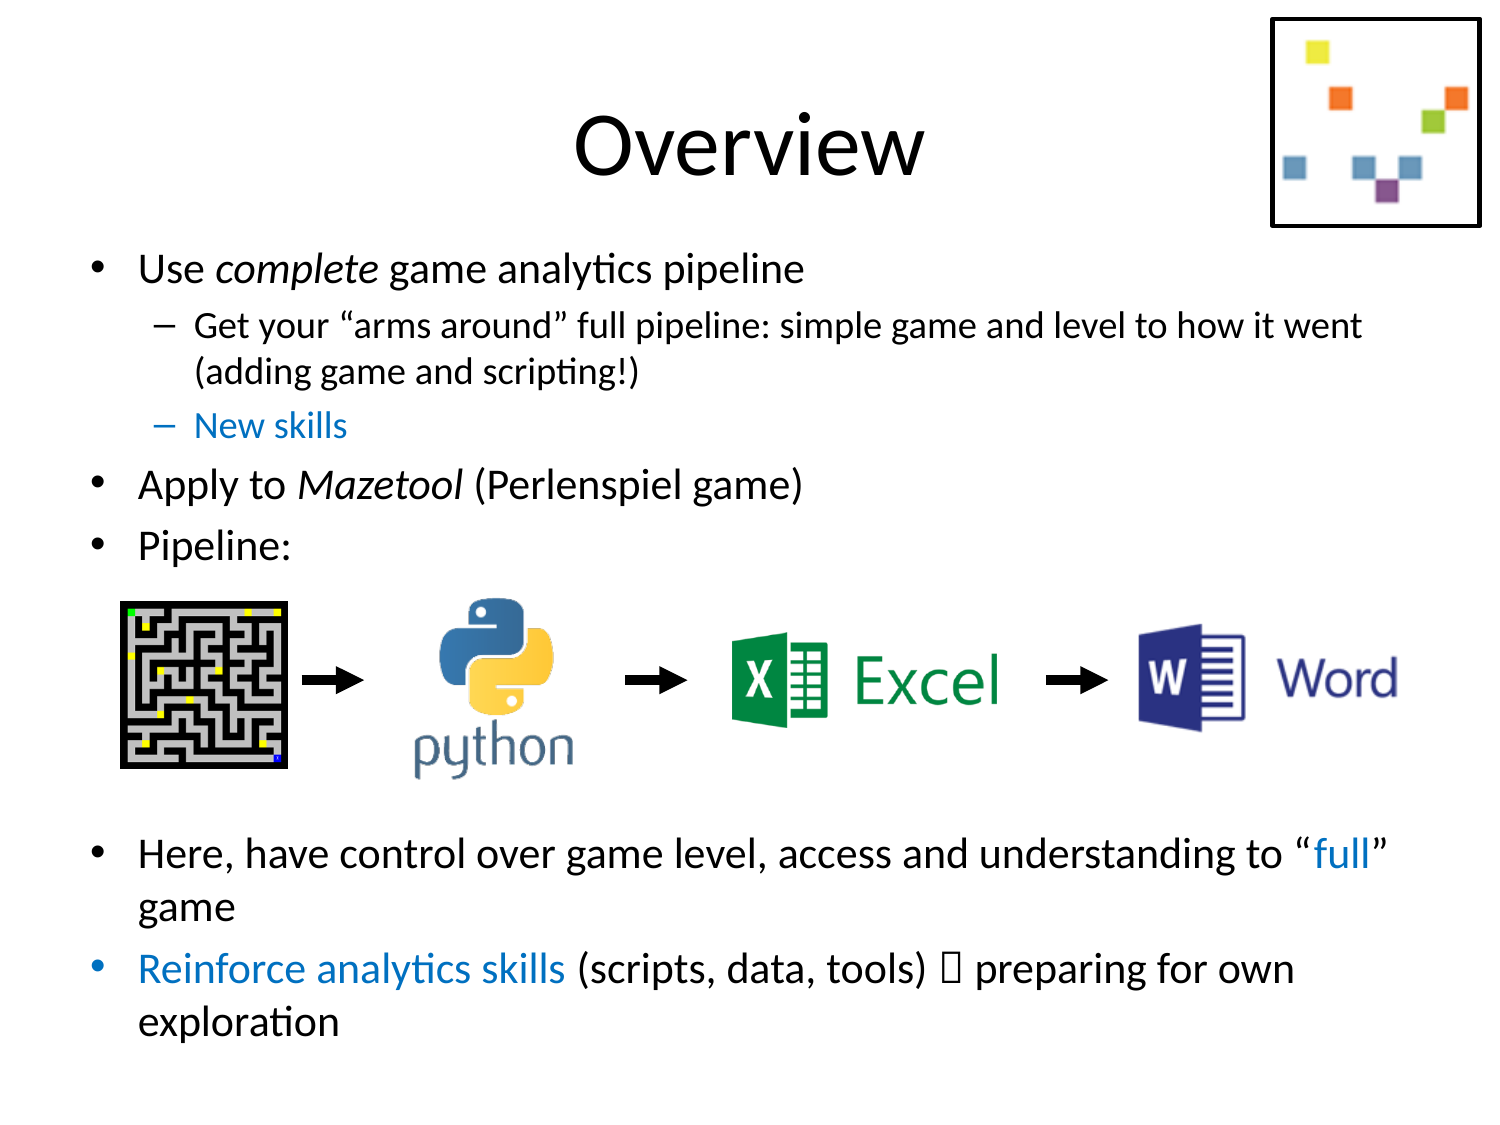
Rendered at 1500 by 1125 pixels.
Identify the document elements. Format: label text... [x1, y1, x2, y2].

list Use complete game analytics pipeline Get your “arms around” full pipeline: simple game and level to how it went (adding game and scripting!) New skills Apply to Mazetool (Perlenspiel game) Pipeline: Here, have control over game level, access and understanding to “full” game Reinforce analytics skills (scripts, data, tools)  preparing for own exploration [75, 232, 1425, 1058]
picture [1274, 20, 1478, 224]
title Overview [75, 45, 1276, 232]
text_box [119, 594, 1424, 789]
